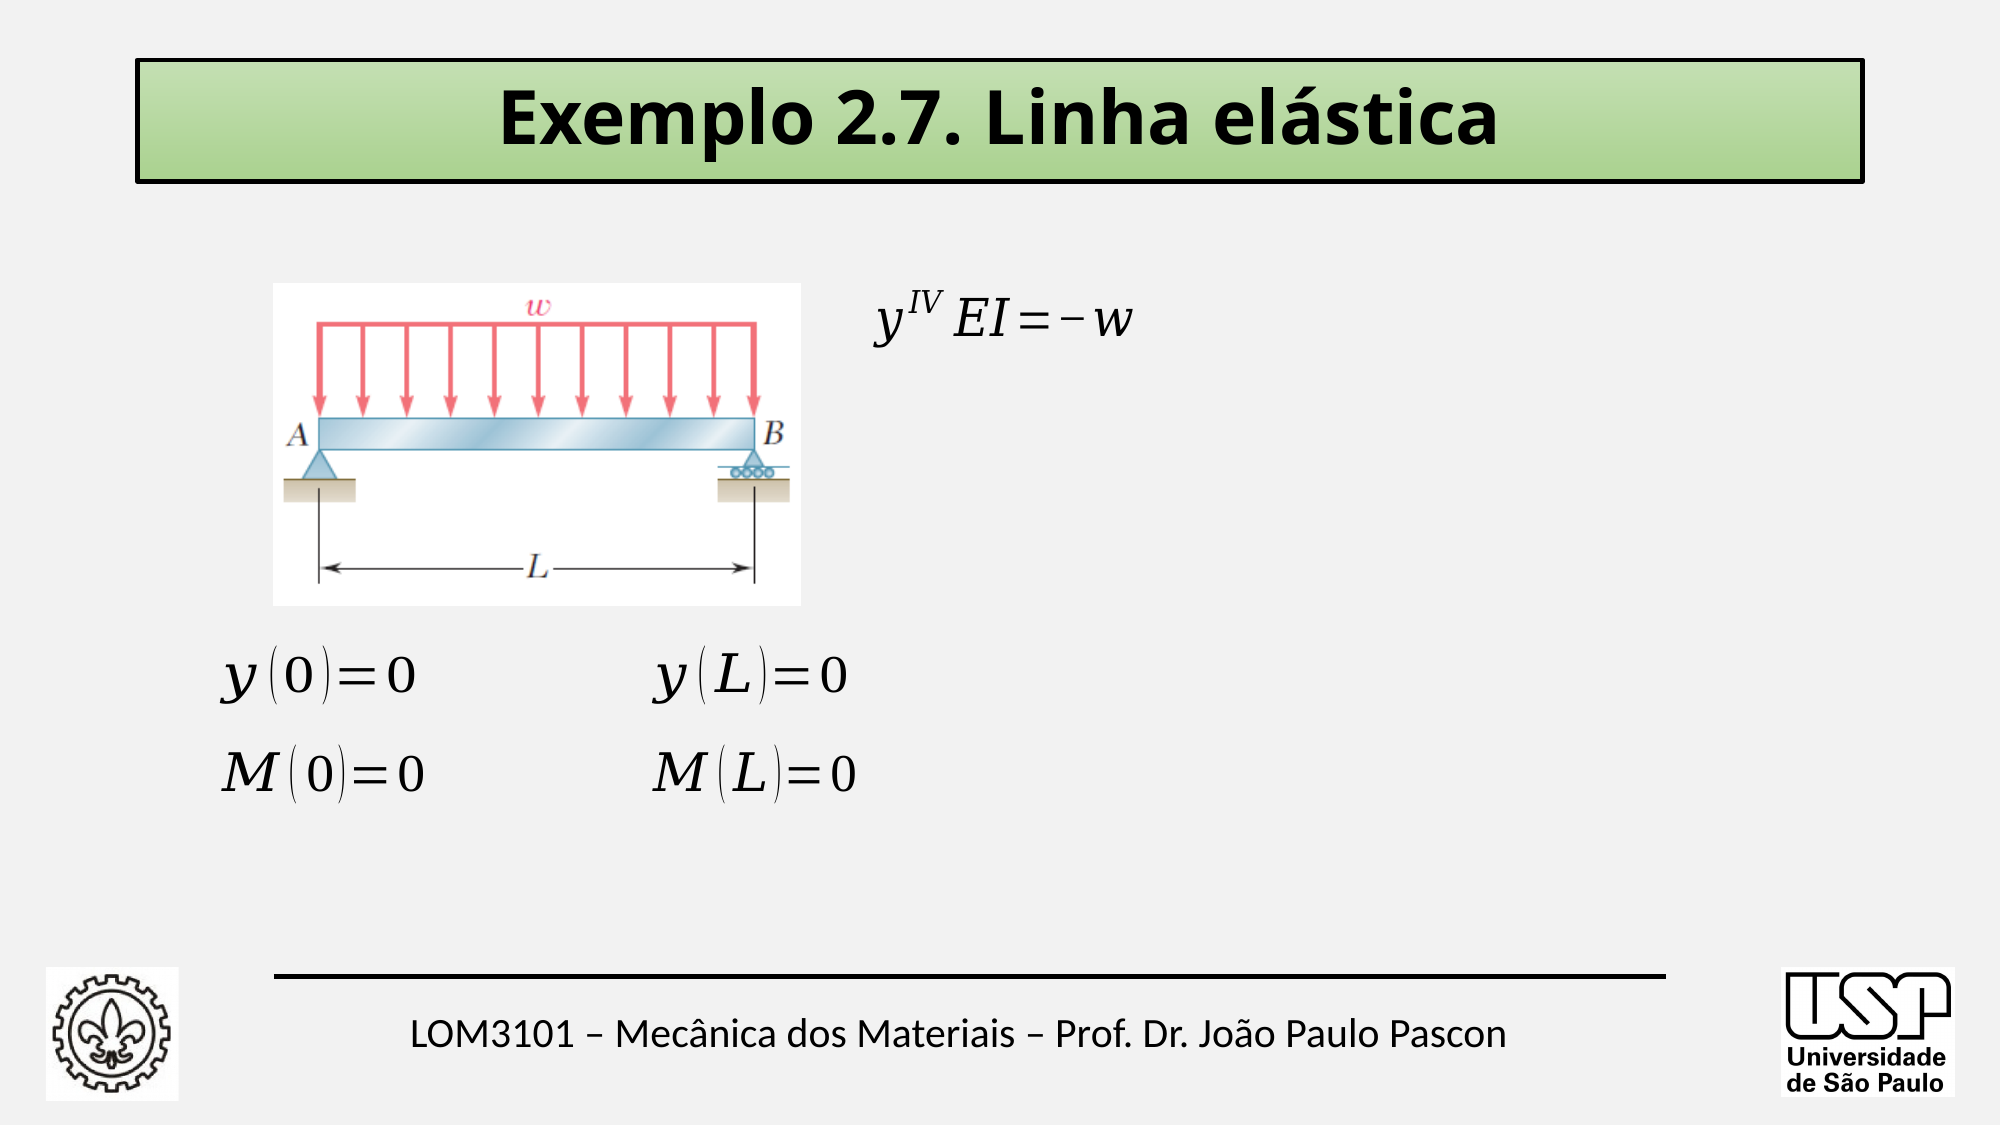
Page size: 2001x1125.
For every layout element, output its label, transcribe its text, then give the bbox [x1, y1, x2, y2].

picture [273, 283, 801, 606]
text_box LOM3101 – Mecânica dos Materiais – Prof. Dr. João Paulo Pascon [202, 998, 1716, 1064]
picture [45, 967, 179, 1101]
title Exemplo 2.7. Linha elástica [137, 59, 1863, 182]
picture [1781, 967, 1955, 1097]
